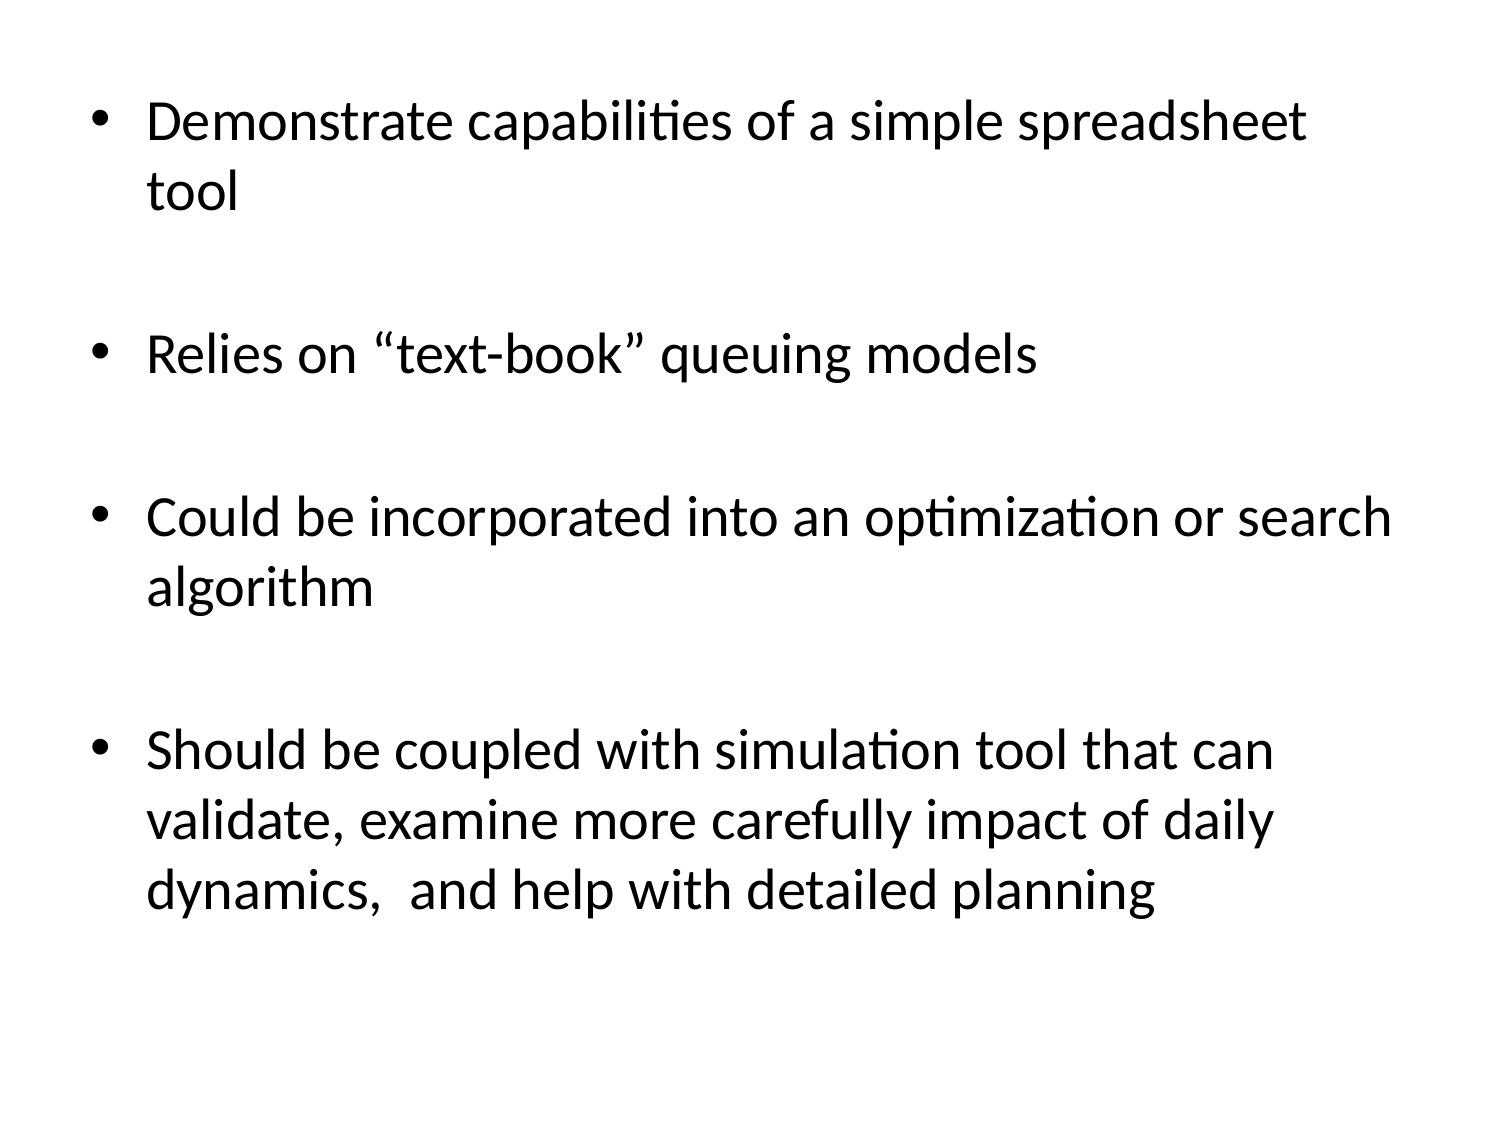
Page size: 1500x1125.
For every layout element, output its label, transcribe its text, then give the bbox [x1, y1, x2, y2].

list Demonstrate capabilities of a simple spreadsheet tool Relies on “text-book” queuing models Could be incorporated into an optimization or search algorithm Should be coupled with simulation tool that can validate, examine more carefully impact of daily dynamics, and help with detailed planning [75, 75, 1425, 1005]
